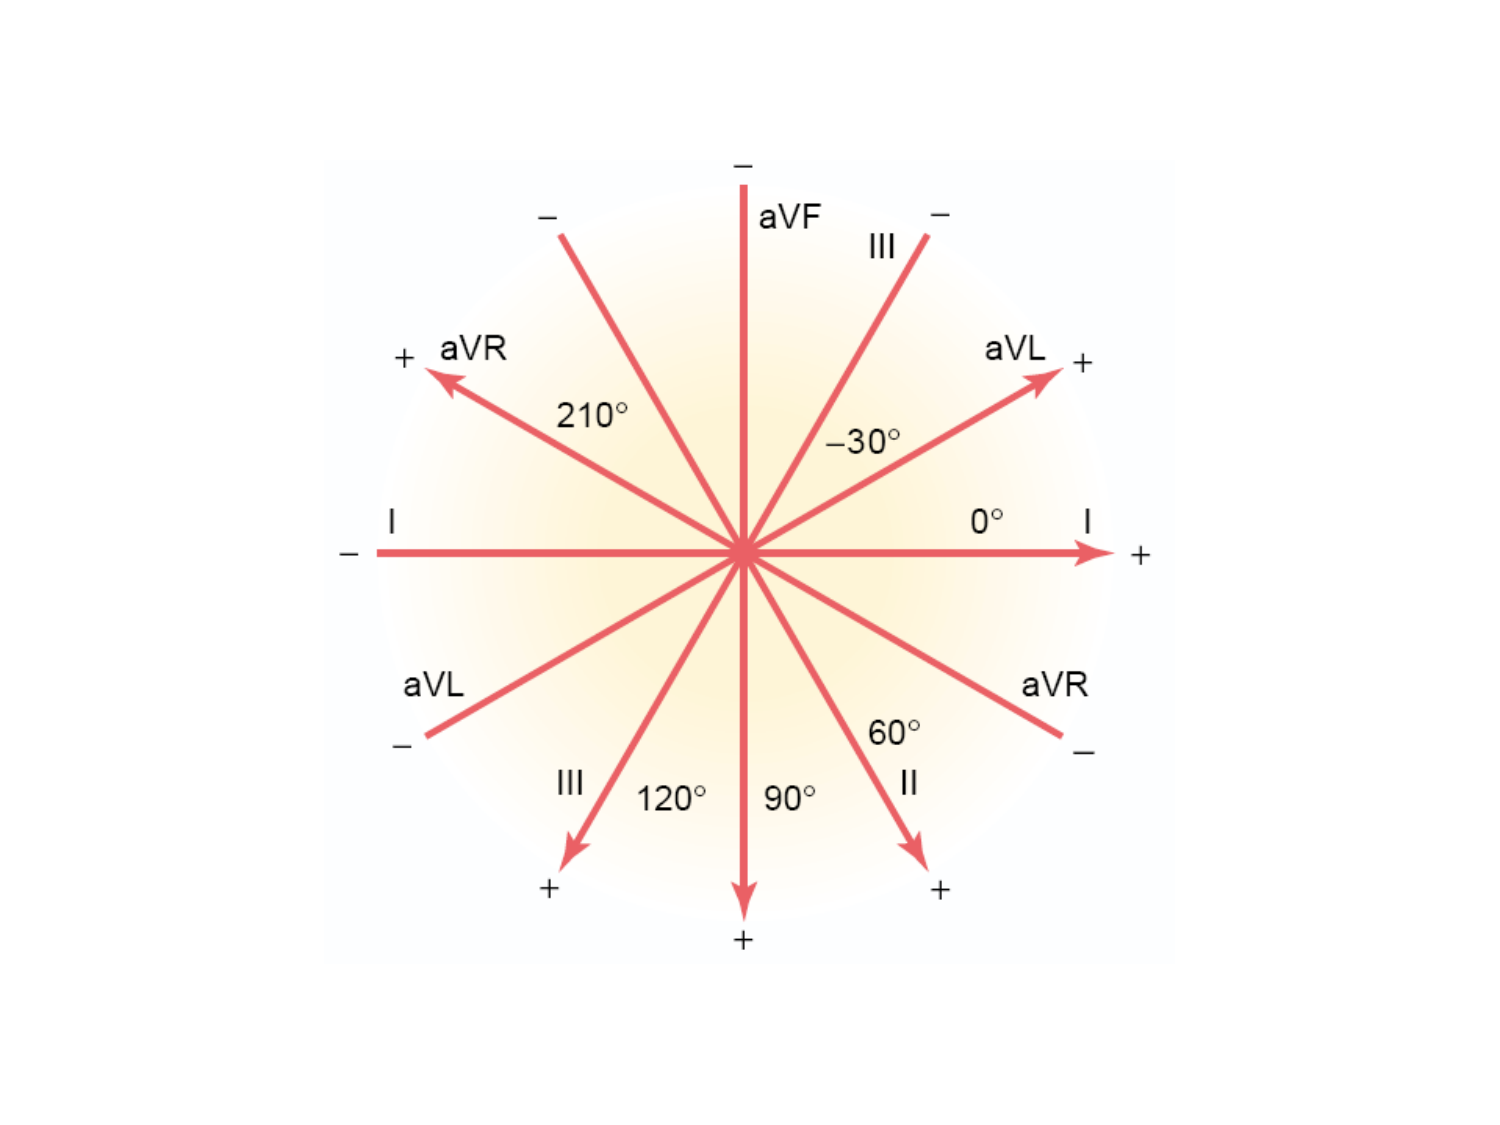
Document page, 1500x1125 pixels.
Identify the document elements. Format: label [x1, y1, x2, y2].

picture [324, 160, 1176, 965]
